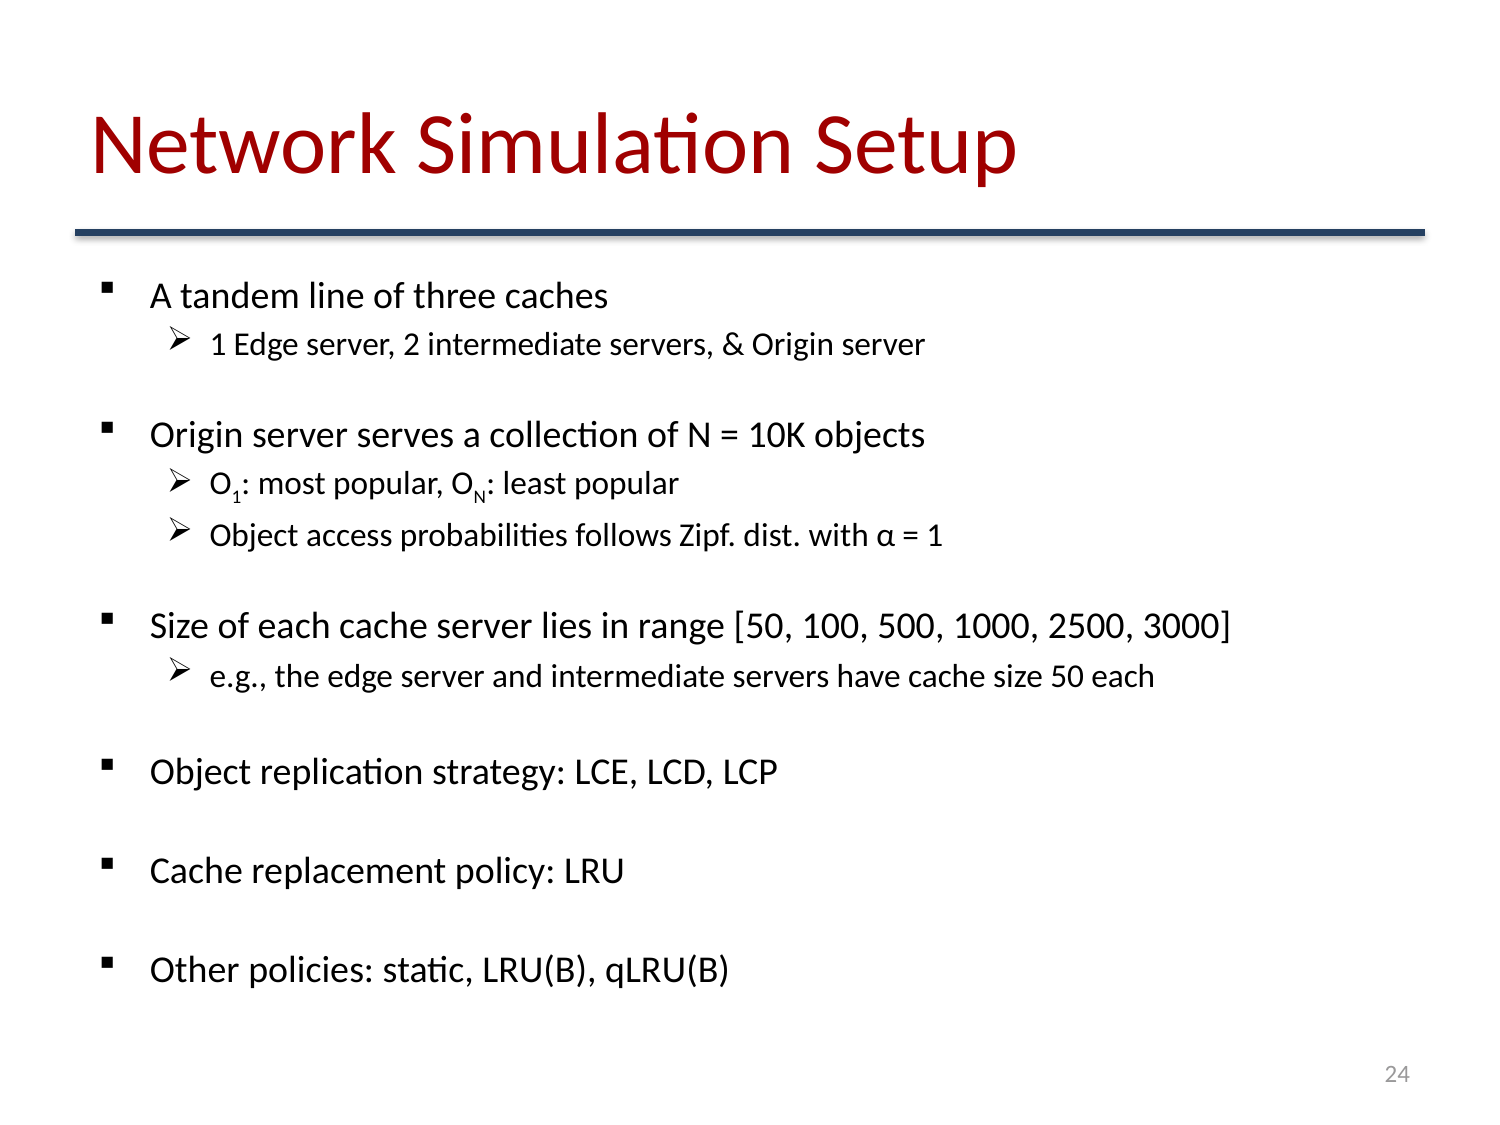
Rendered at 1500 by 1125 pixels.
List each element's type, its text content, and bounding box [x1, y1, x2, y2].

title Network Simulation Setup [75, 45, 1425, 233]
list A tandem line of three caches 1 Edge server, 2 intermediate servers, & Origin server Origin server serves a collection of N = 10K objects O1: most popular, ON: least popular Object access probabilities follows Zipf. dist. with α = 1 Size of each cache server lies in range [50, 100, 500, 1000, 2500, 3000] e.g., the edge server and intermediate servers have cache size 50 each Object replication strategy: LCE, LCD, LCP Cache replacement policy: LRU Other policies: static, LRU(B), qLRU(B) [75, 262, 1425, 1005]
slide_number 24 [1074, 1042, 1425, 1103]
